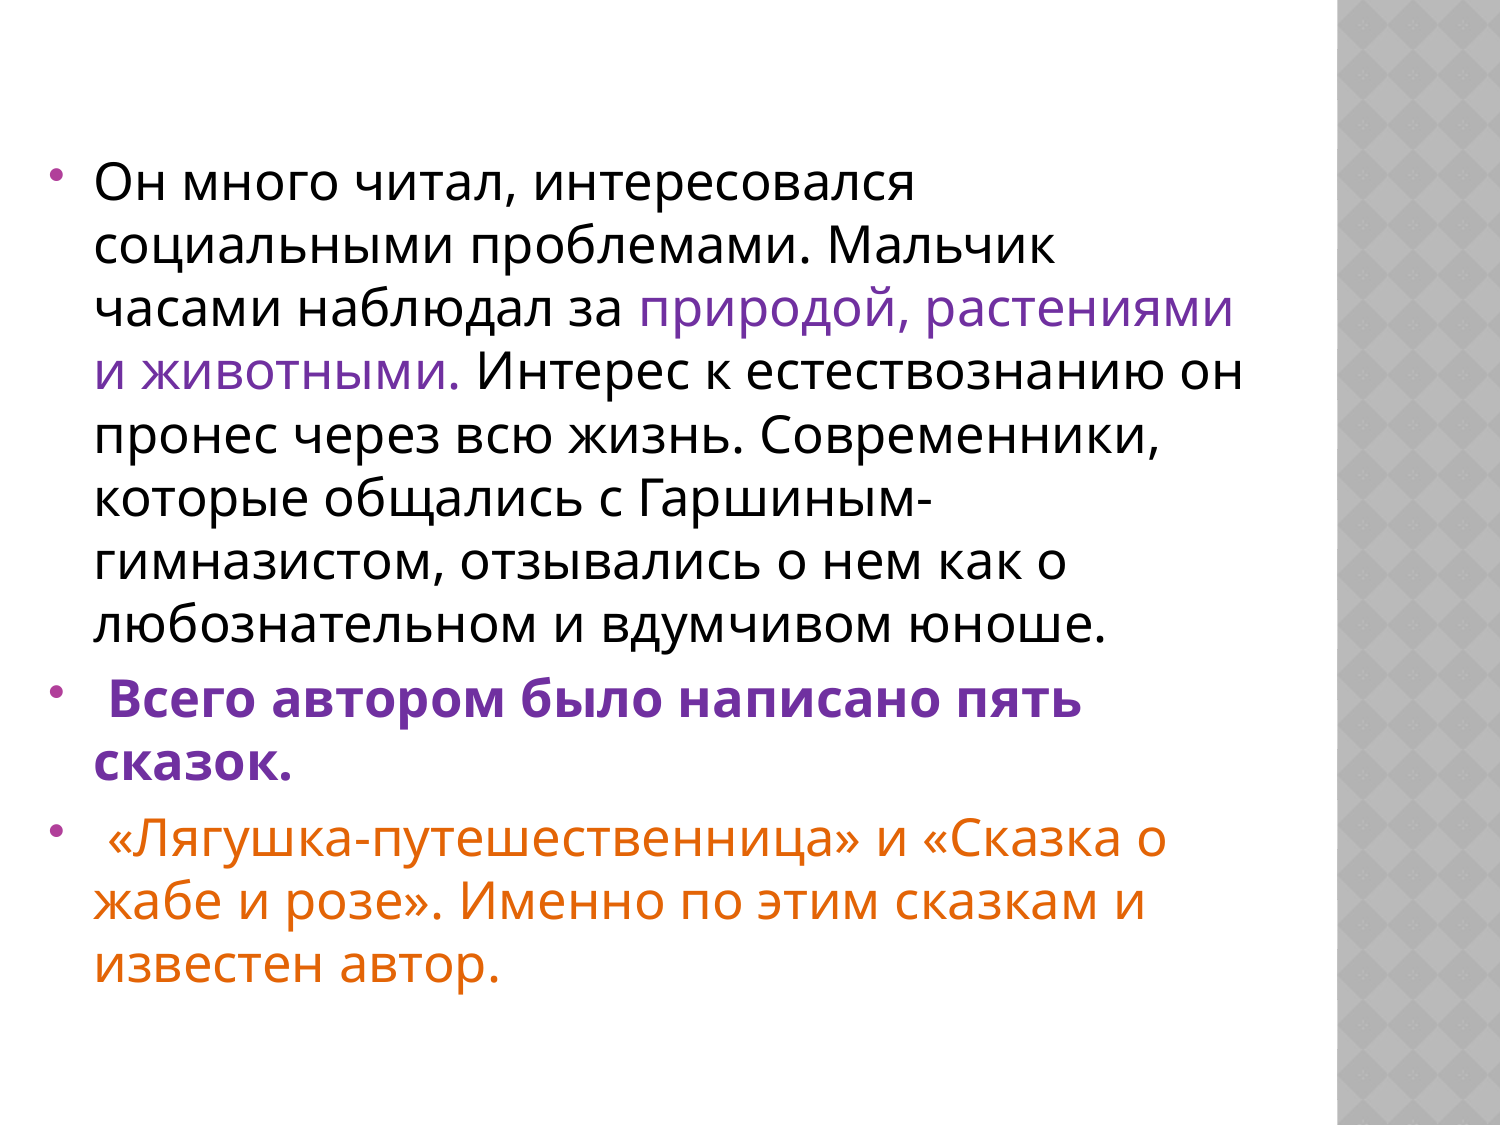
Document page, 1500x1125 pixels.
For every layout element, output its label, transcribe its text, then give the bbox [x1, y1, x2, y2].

list Он много читал, интересовался социальными проблемами. Мальчик часами наблюдал за природой, растениями и животными. Интерес к естествознанию он пронес через всю жизнь. Современники, которые общались с Гаршиным-гимназистом, отзывались о нем как о любознательном и вдумчивом юноше. Всего автором было написано пять сказок. «Лягушка-путешественница» и «Сказка о жабе и розе». Именно по этим сказкам и известен автор. [35, 140, 1263, 1059]
